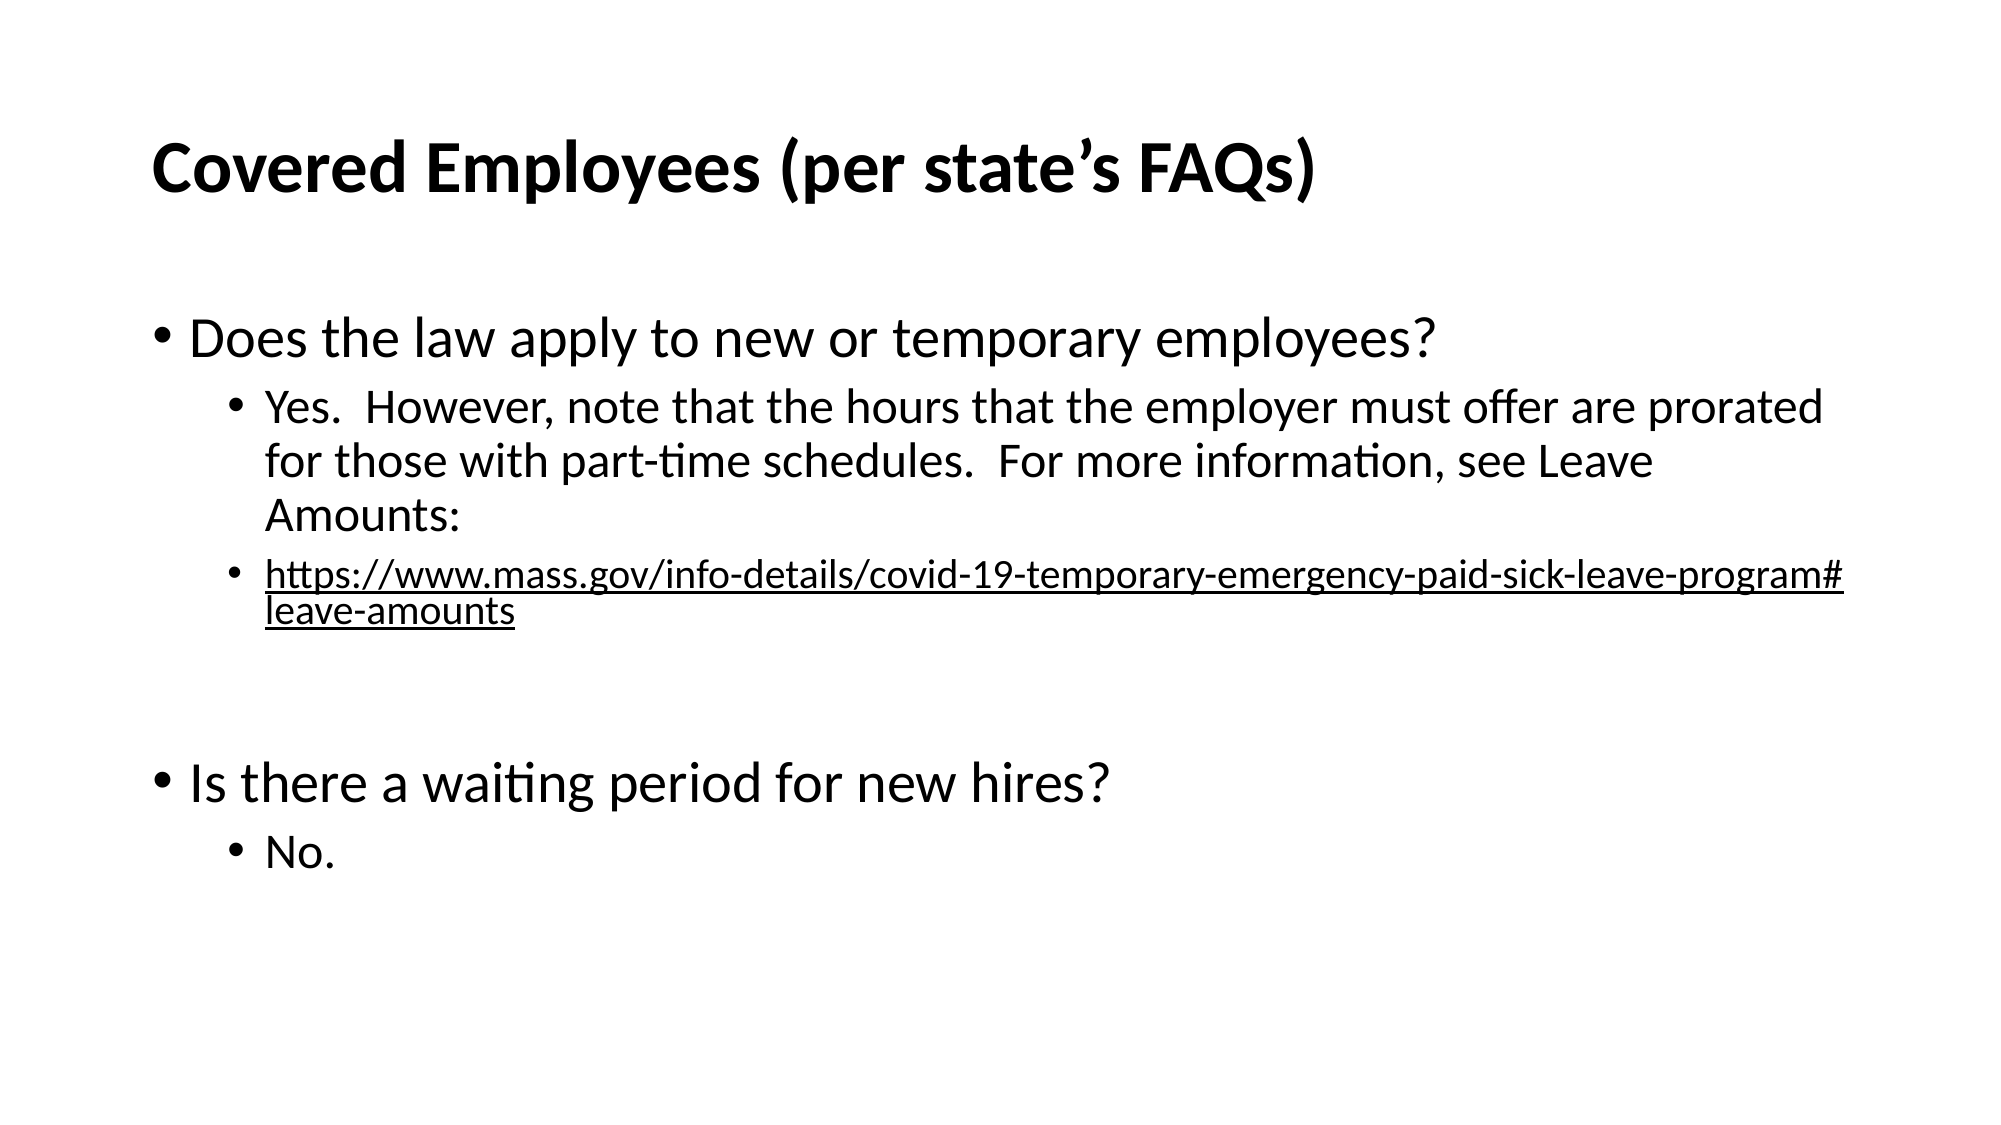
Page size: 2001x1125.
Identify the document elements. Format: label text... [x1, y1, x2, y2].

list Does the law apply to new or temporary employees? Yes. However, note that the hours that the employer must offer are prorated for those with part-time schedules. For more information, see Leave Amounts: https://www.mass.gov/info-details/covid-19-temporary-emergency-paid-sick-leave-program#leave-amounts Is there a waiting period for new hires? No. [137, 299, 1863, 1014]
title Covered Employees (per state’s FAQs) [137, 59, 1863, 278]
